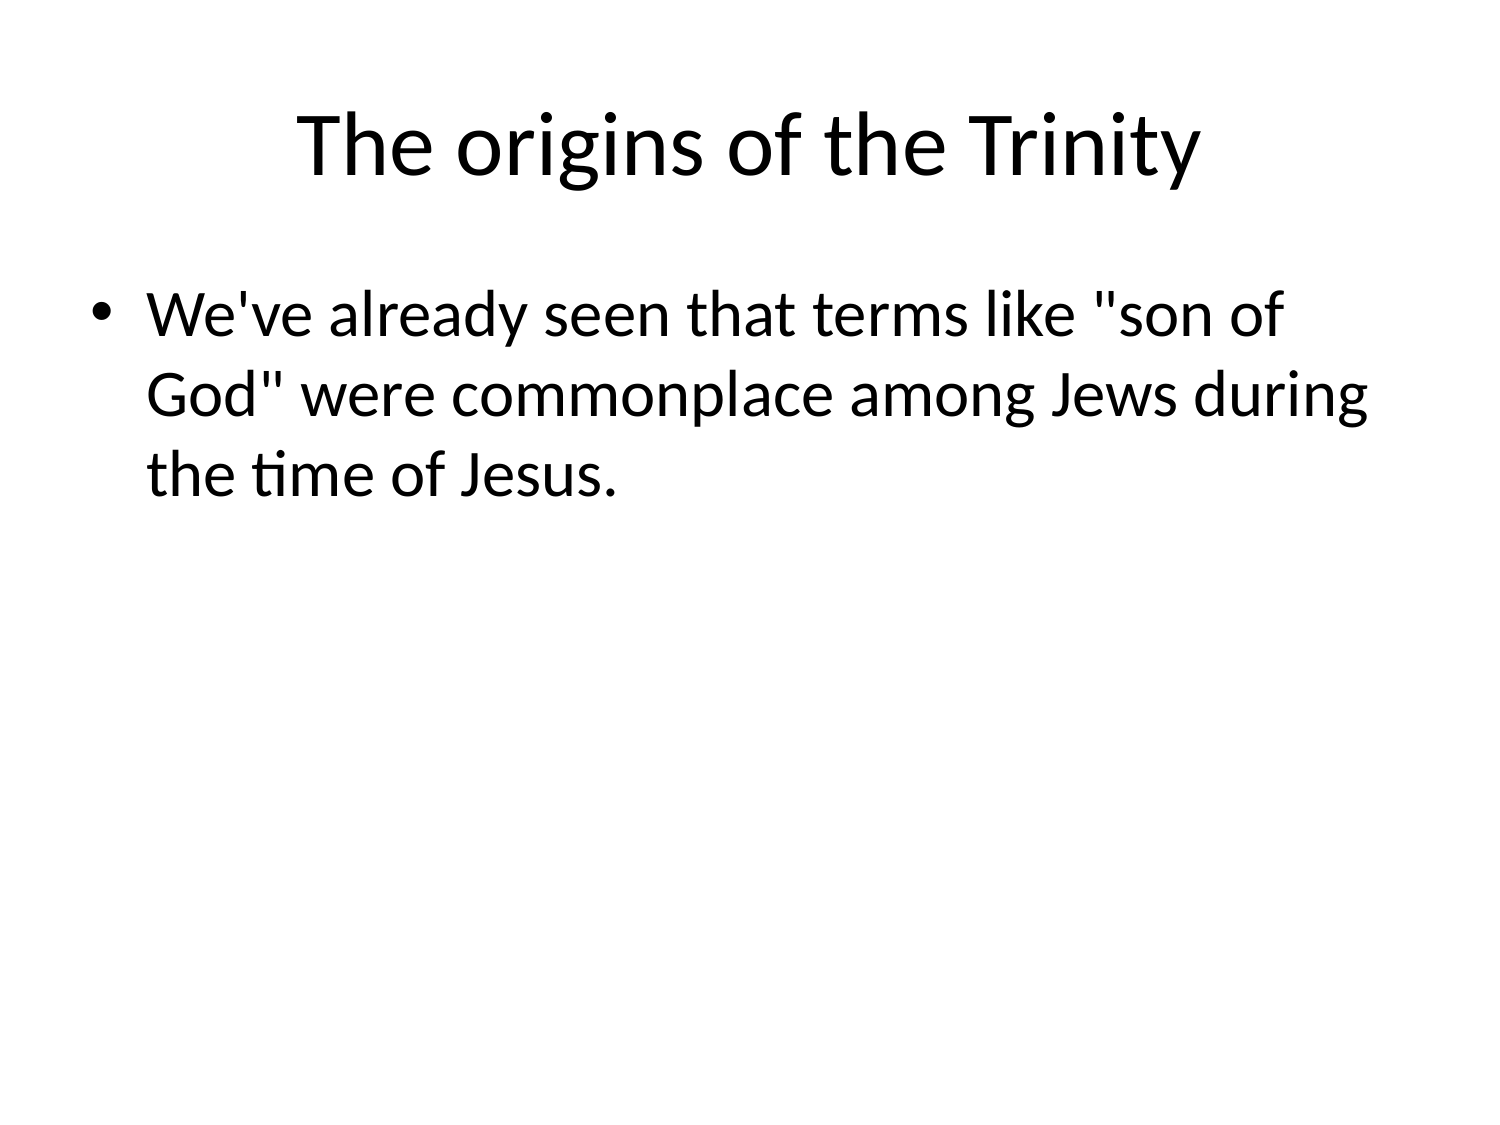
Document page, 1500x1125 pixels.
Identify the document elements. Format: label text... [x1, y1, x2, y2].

title The origins of the Trinity [75, 45, 1425, 233]
list We've already seen that terms like "son of God" were commonplace among Jews during the time of Jesus. [75, 262, 1425, 1005]
